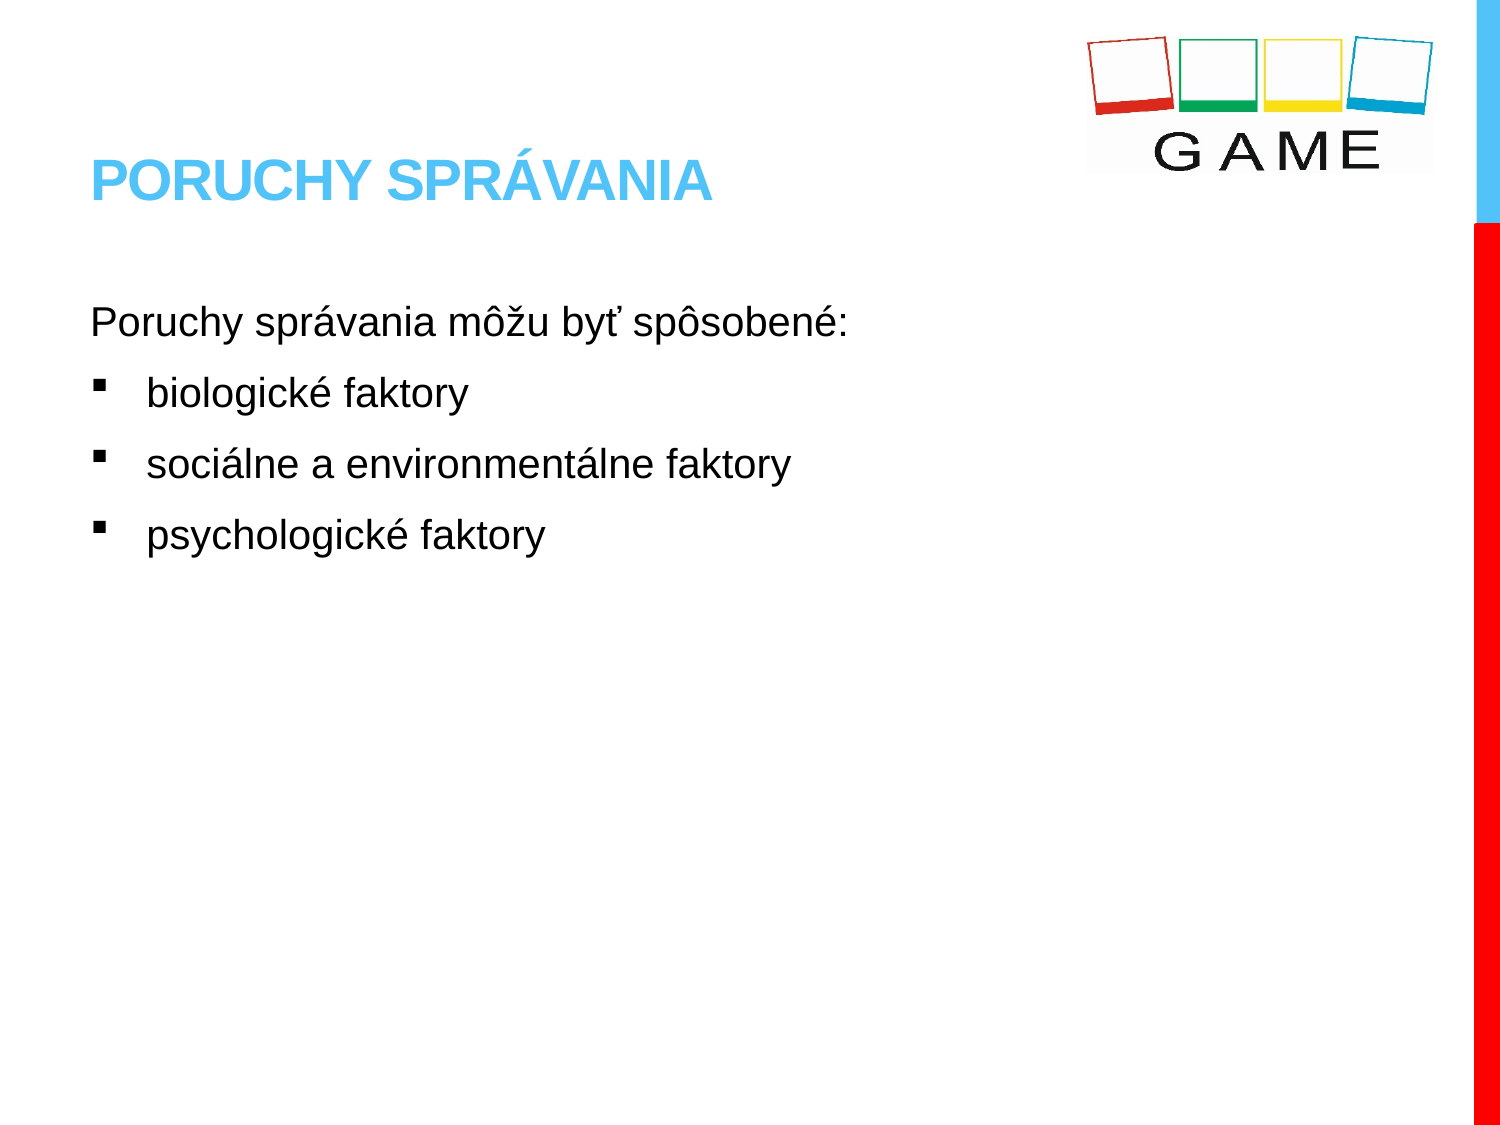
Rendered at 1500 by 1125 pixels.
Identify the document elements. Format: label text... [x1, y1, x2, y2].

picture [1087, 36, 1433, 173]
list Poruchy správania môžu byť spôsobené: biologické faktory sociálne a environmentálne faktory psychologické faktory [75, 287, 1325, 1005]
title poruchy správania [75, 25, 1025, 220]
